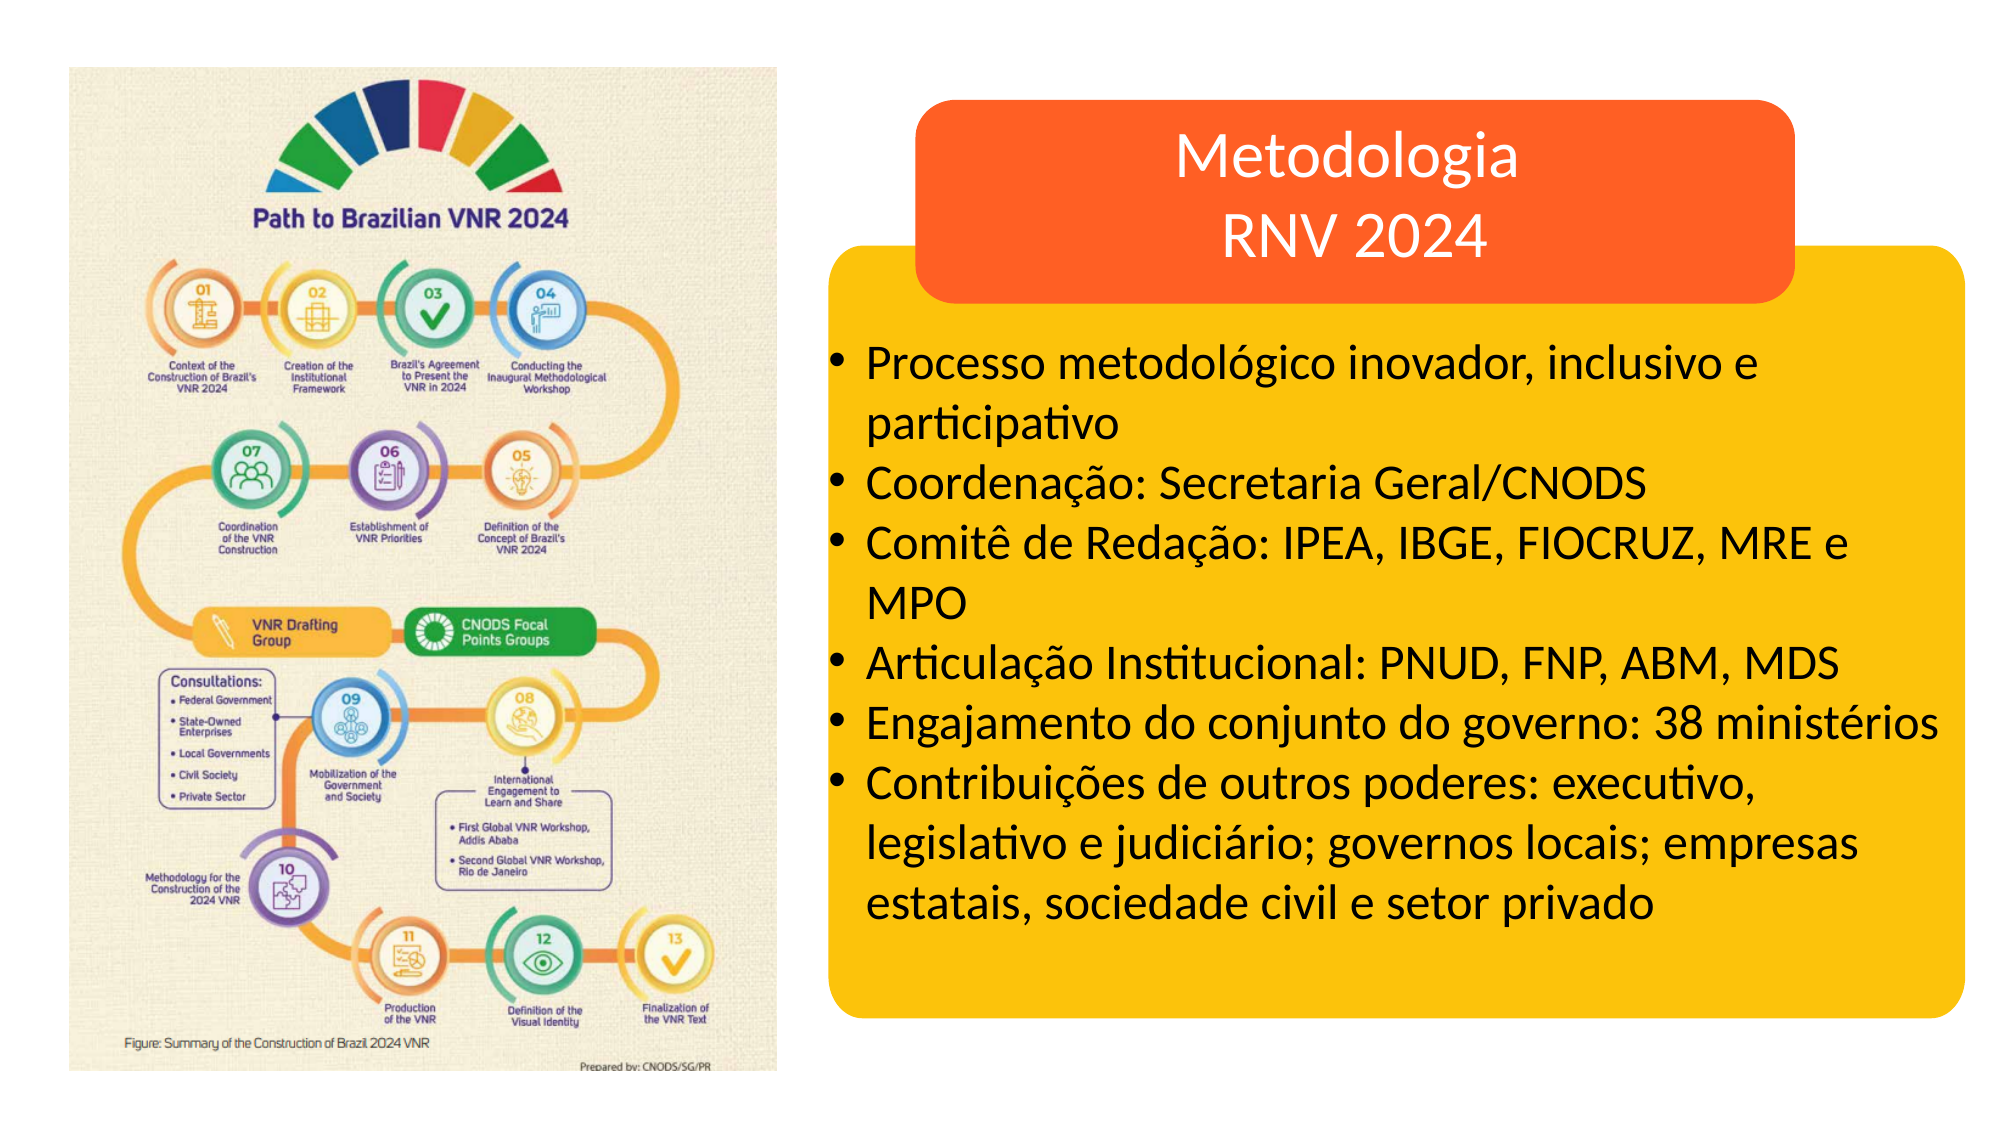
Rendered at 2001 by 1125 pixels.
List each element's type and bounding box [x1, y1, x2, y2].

text_box [915, 99, 1796, 304]
text_box [828, 245, 1966, 1019]
picture [68, 66, 777, 1072]
